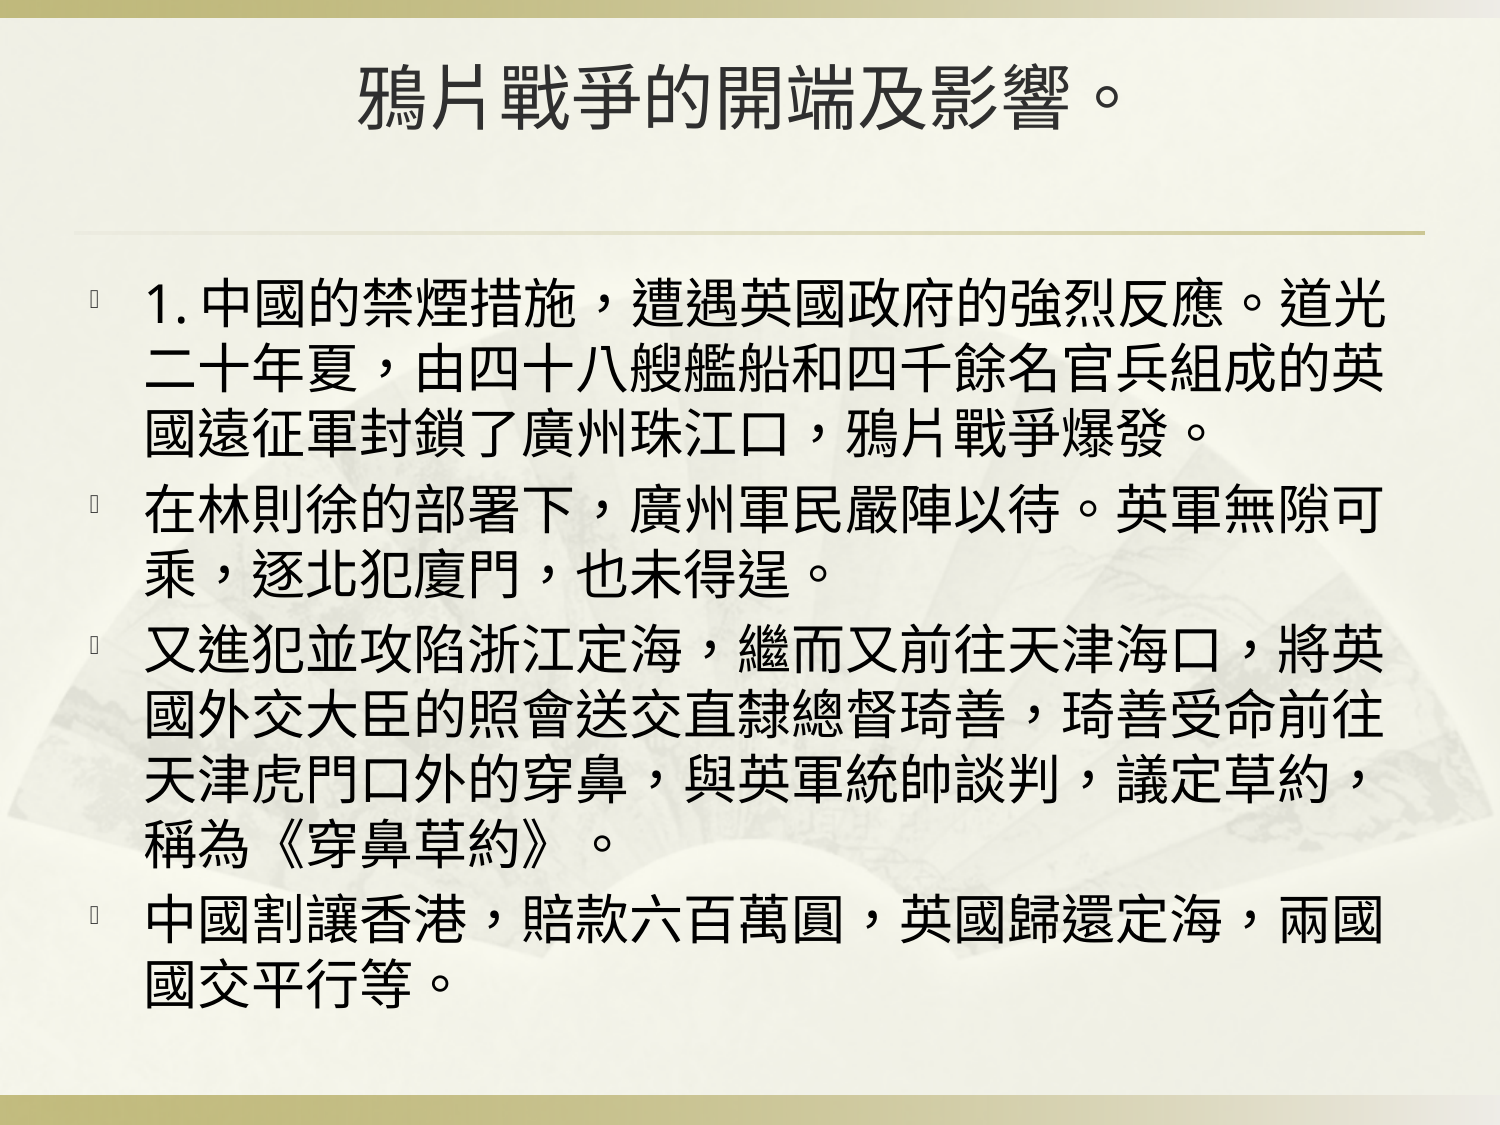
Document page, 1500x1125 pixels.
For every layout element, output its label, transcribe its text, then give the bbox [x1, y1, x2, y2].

title 鴉片戰爭的開端及影響。 [75, 45, 1425, 233]
list 1.中國的禁煙措施，遭遇英國政府的強烈反應。道光二十年夏，由四十八艘艦船和四千餘名官兵組成的英國遠征軍封鎖了廣州珠江口，鴉片戰爭爆發。 在林則徐的部署下，廣州軍民嚴陣以待。英軍無隙可乘，逐北犯廈門，也未得逞。 又進犯並攻陷浙江定海，繼而又前往天津海口，將英國外交大臣的照會送交直隸總督琦善，琦善受命前往天津虎門口外的穿鼻，與英軍統帥談判，議定草約，稱為《穿鼻草約》。 中國割讓香港，賠款六百萬圓，英國歸還定海，兩國國交平行等。 [75, 262, 1425, 1032]
